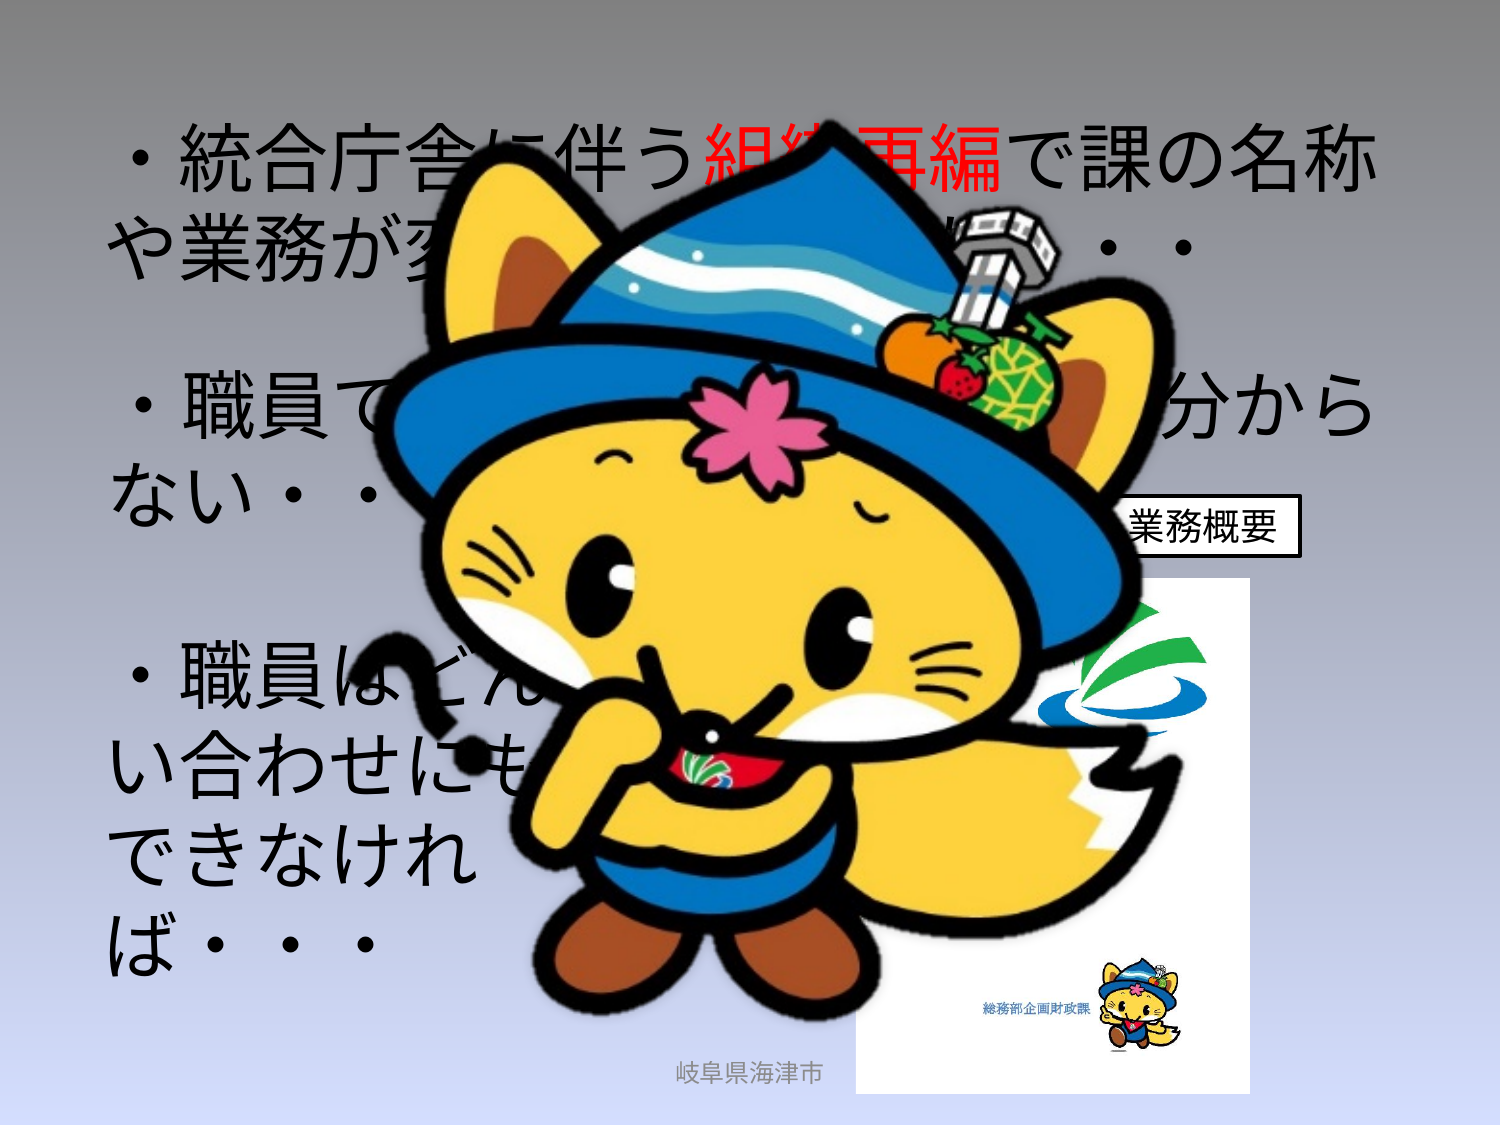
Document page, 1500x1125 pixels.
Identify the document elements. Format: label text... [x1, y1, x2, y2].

text_box ・職員ですら各課の業務内容が分からない・・・ [1240, 351, 1442, 611]
text_box ・職員ですら各課の業務内容が分からない・・・ [91, 351, 305, 611]
text_box 新庁舎・新組織 業務概要 [1240, 494, 1302, 558]
footer 岐阜県海津市 [512, 1045, 988, 1103]
picture [312, 109, 1251, 1094]
text_box ・統合庁舎に伴う組織再編で課の名称や業務が変わってしまった・・・ [1232, 104, 1439, 341]
text_box ・職員はどんな問い合わせにも対応できなければ・・・ [88, 621, 305, 940]
text_box ・統合庁舎に伴う組織再編で課の名称や業務が変わってしまった・・・ [88, 104, 312, 341]
